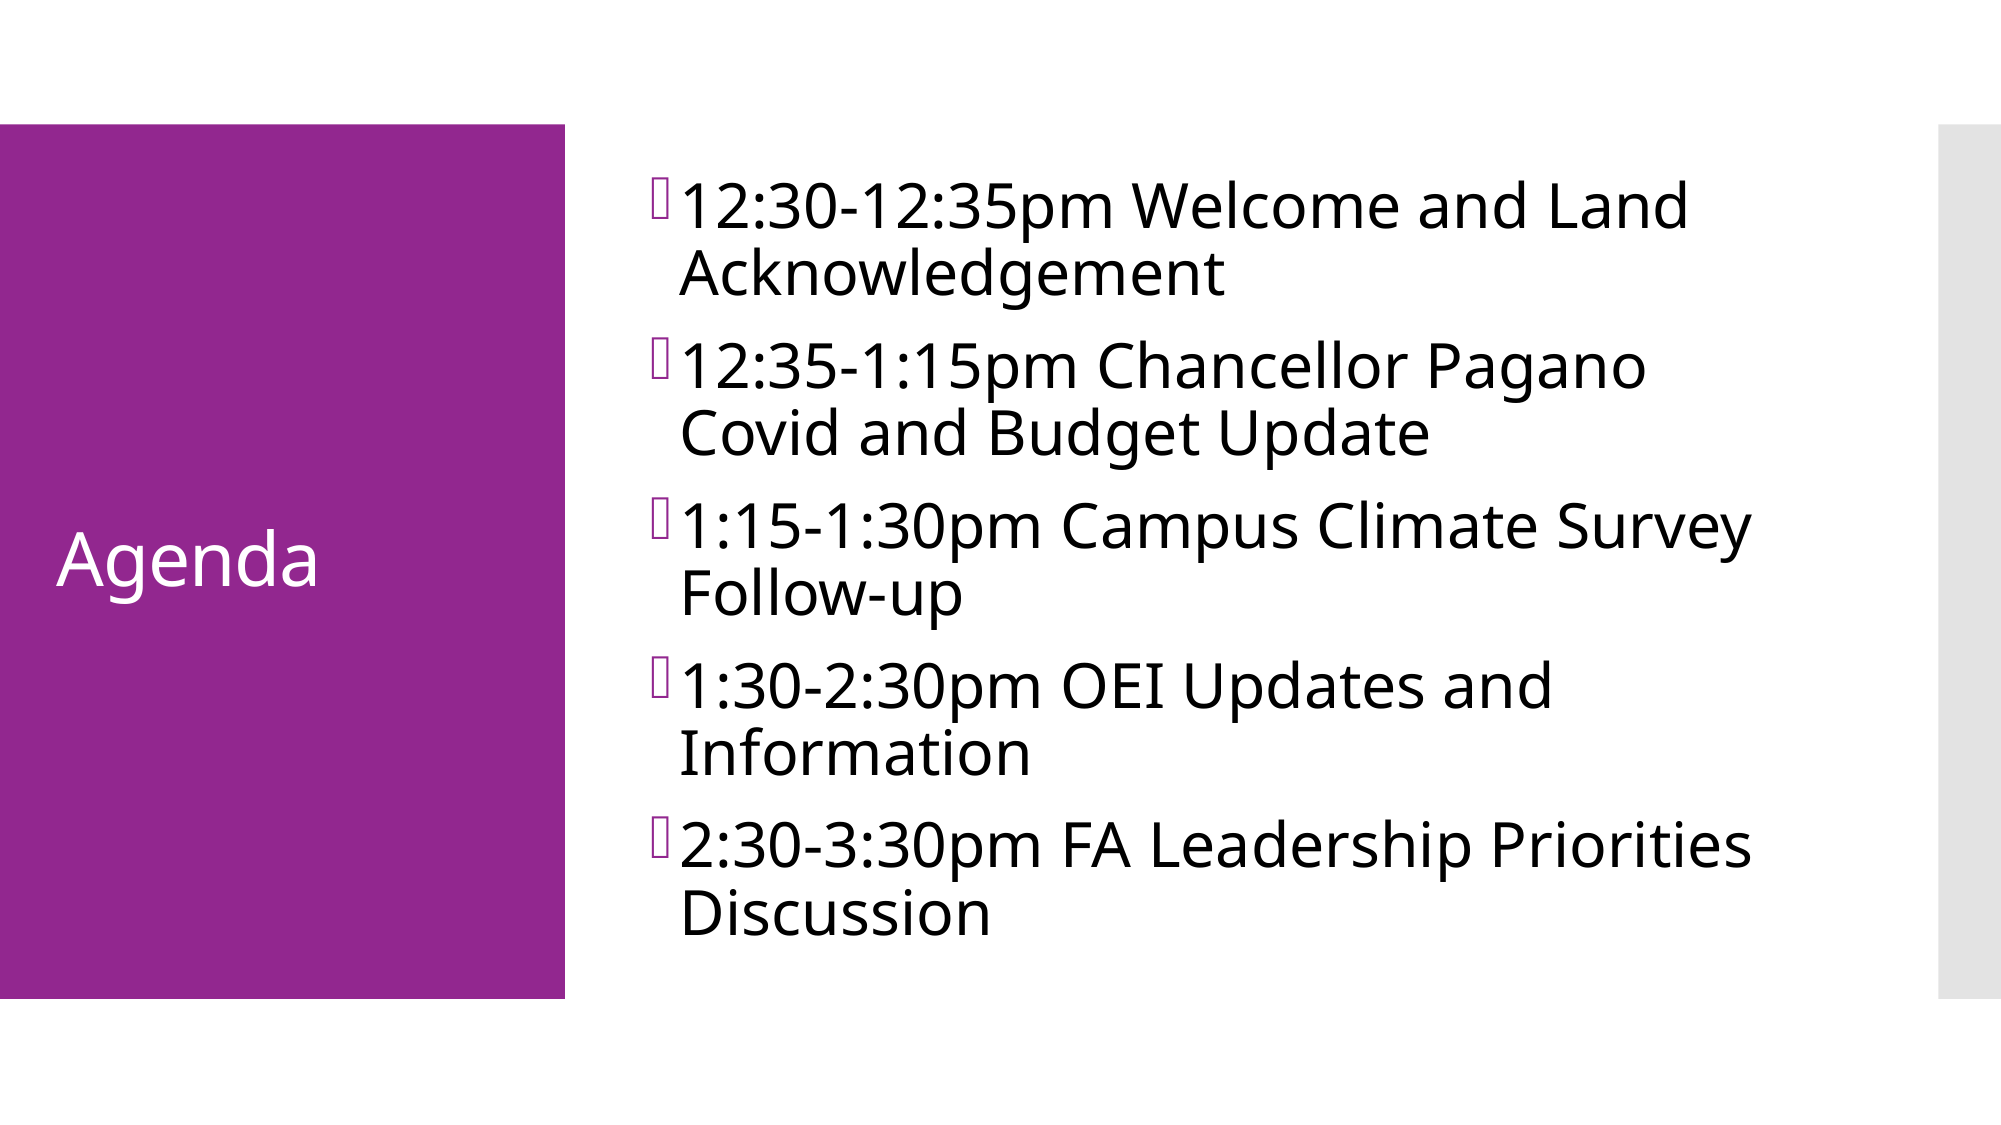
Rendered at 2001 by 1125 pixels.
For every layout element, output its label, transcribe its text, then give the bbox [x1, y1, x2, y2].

list 12:30-12:35pm Welcome and Land Acknowledgement 12:35-1:15pm Chancellor Pagano Covid and Budget Update 1:15-1:30pm Campus Climate Survey Follow-up 1:30-2:30pm OEI Updates and Information 2:30-3:30pm FA Leadership Priorities Discussion [634, 141, 1835, 982]
title Agenda [41, 184, 525, 940]
